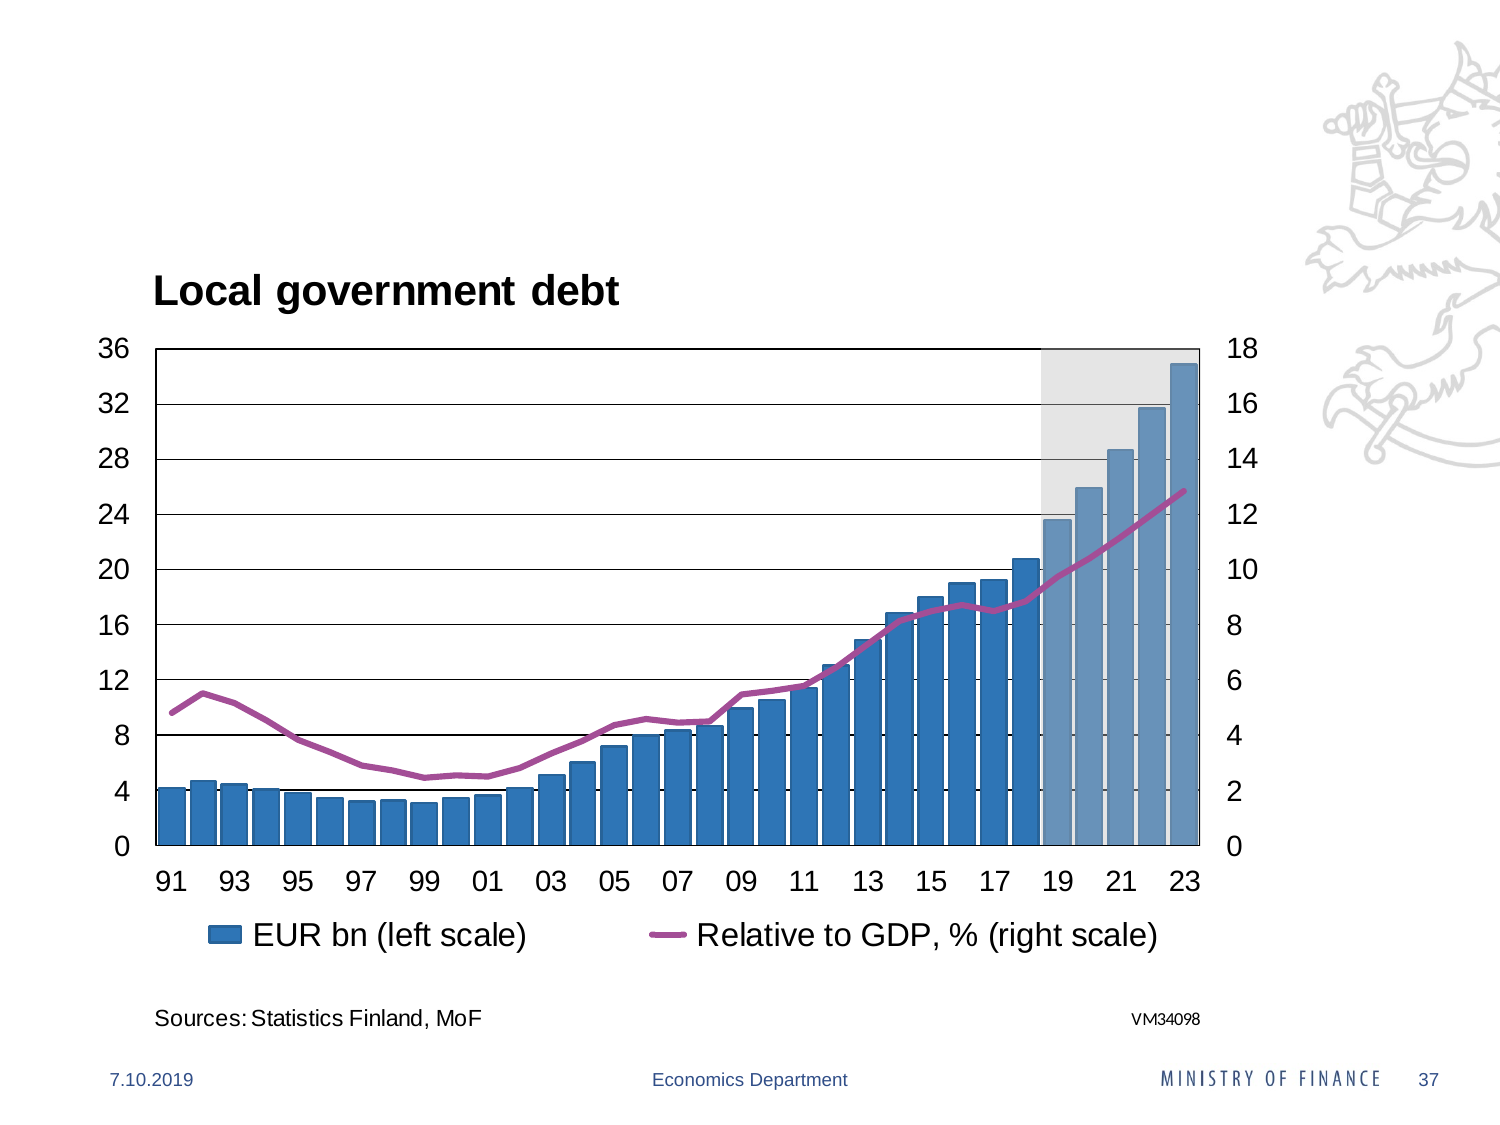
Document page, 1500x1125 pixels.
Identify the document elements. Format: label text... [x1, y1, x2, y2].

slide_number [94, 1055, 255, 1103]
picture [1095, 1063, 1376, 1093]
slide_number 37 [1376, 1054, 1455, 1103]
footer Economics Department [512, 1055, 988, 1103]
picture [75, 0, 1500, 1046]
